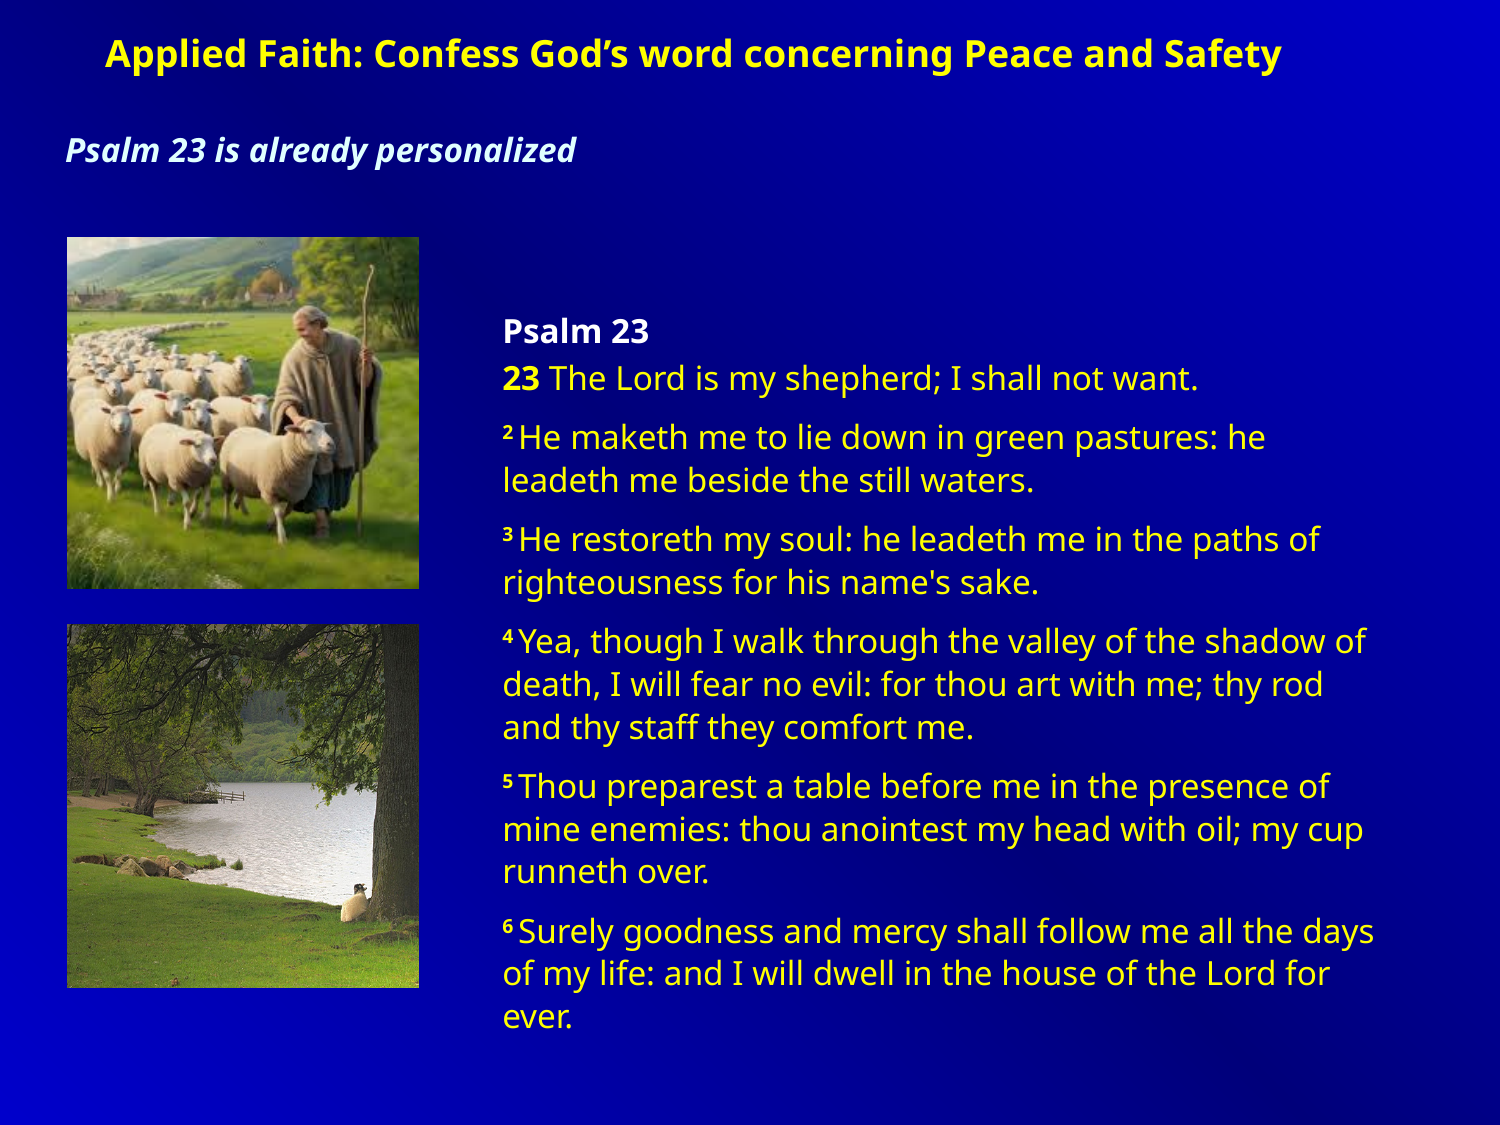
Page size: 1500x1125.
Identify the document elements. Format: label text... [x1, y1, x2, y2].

text_box Psalm 23 23 The Lord is my shepherd; I shall not want. 2 He maketh me to lie down in green pastures: he leadeth me beside the still waters. 3 He restoreth my soul: he leadeth me in the paths of righteousness for his name's sake. 4 Yea, though I walk through the valley of the shadow of death, I will fear no evil: for thou art with me; thy rod and thy staff they comfort me. 5 Thou preparest a table before me in the presence of mine enemies: thou anointest my head with oil; my cup runneth over. 6 Surely goodness and mercy shall follow me all the days of my life: and I will dwell in the house of the Lord for ever. [487, 299, 1401, 1043]
text_box Applied Faith: Confess God’s word concerning Peace and Safety [24, 22, 1364, 83]
picture [66, 624, 419, 988]
picture [66, 237, 419, 590]
text_box Psalm 23 is already personalized [50, 119, 1500, 177]
